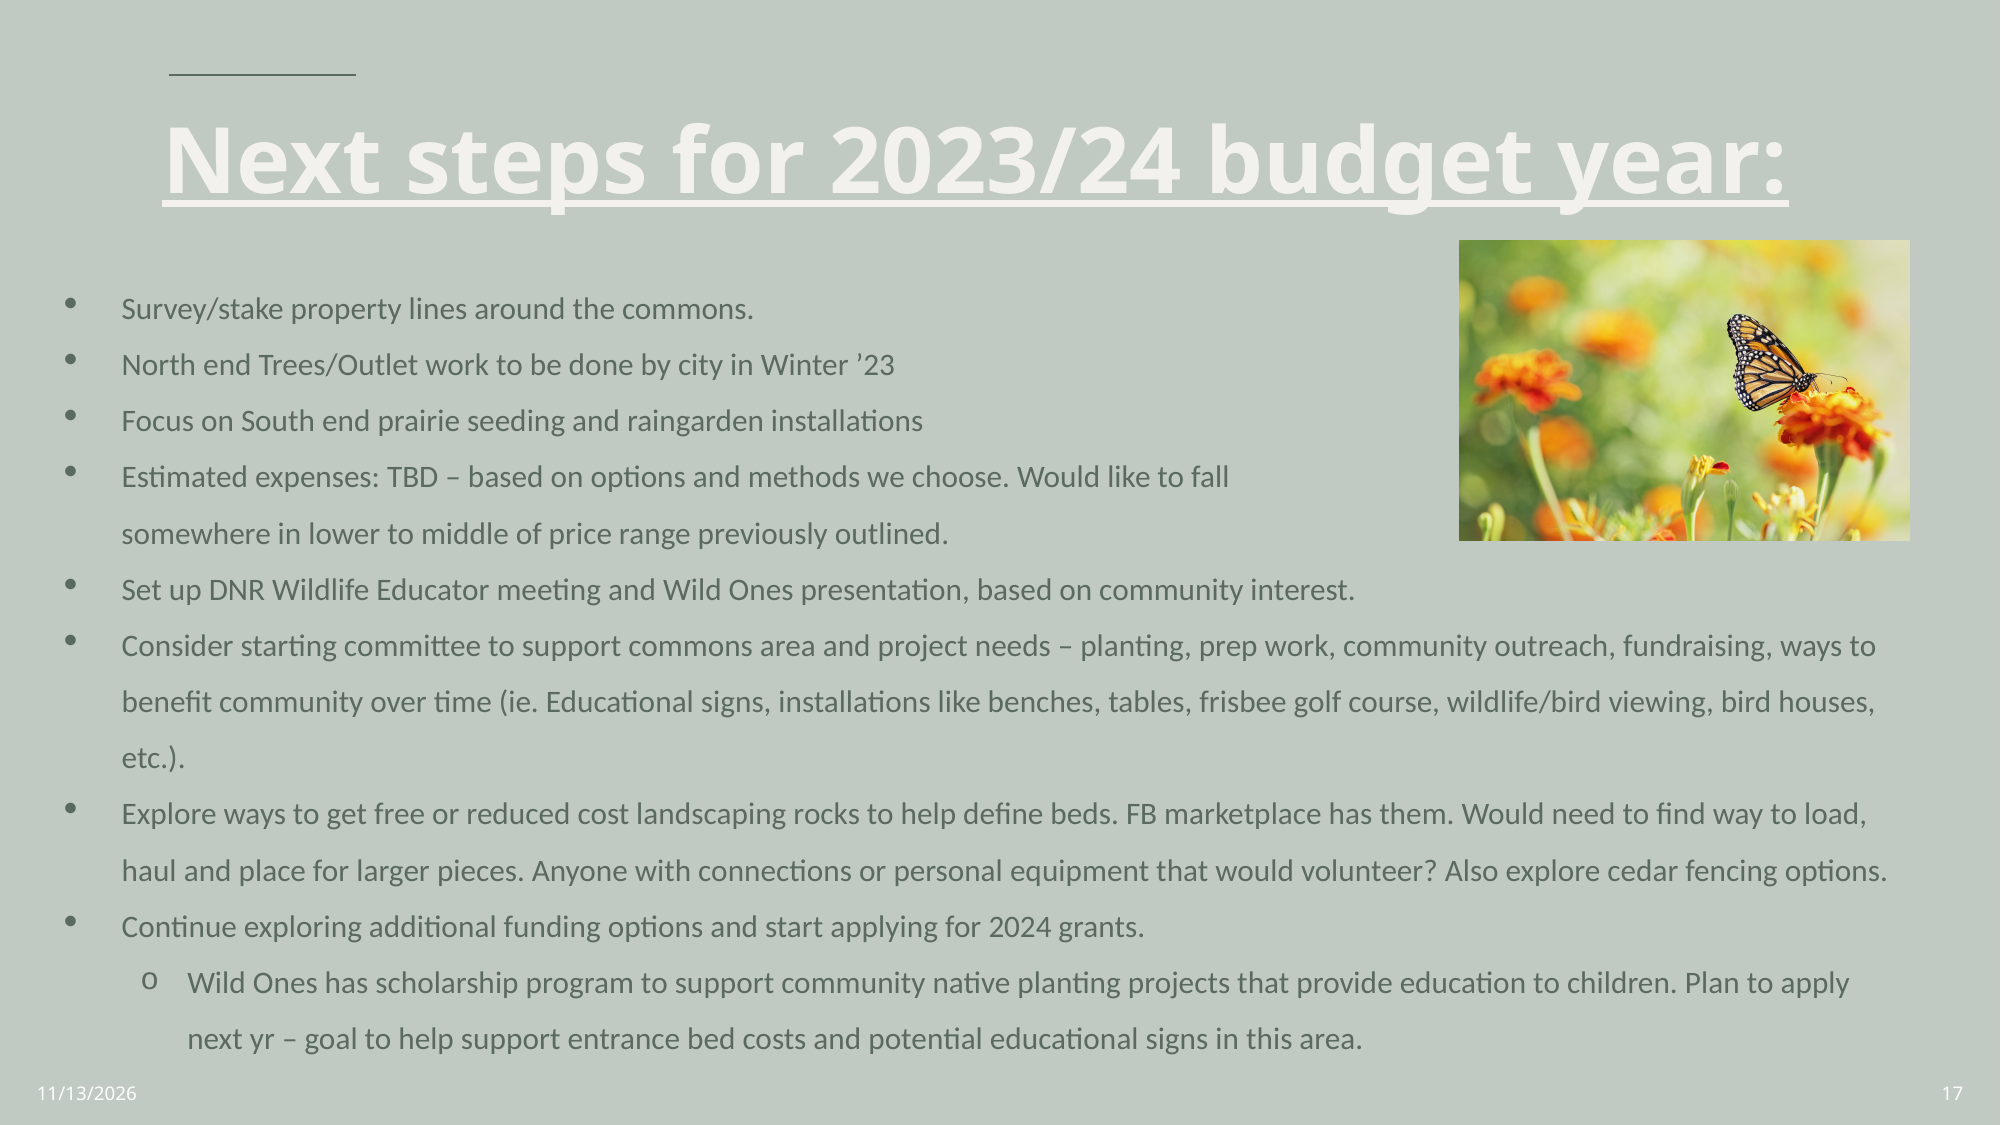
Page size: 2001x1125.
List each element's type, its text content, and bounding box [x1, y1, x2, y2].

slide_number 17 [1910, 1064, 1979, 1124]
picture [1459, 240, 1910, 541]
title Next steps for 2023/24 budget year: [147, 51, 1814, 262]
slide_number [21, 1064, 50, 1124]
text_box Survey/stake property lines around the commons. North end Trees/Outlet work to be done by city in Winter ’23 Focus on South end prairie seeding and raingarden installations Estimated expenses: TBD – based on options and methods we choose. Would like to fall somewhere in lower to middle of price range previously outlined. Set up DNR Wildlife Educator meeting and Wild Ones presentation, based on community interest. Consider starting committee to support commons area and project needs – planting, prep work, community outreach, fundraising, ways to benefit community over time (ie. Educational signs, installations like benches, tables, frisbee golf course, wildlife/bird viewing, bird houses, etc.). Explore ways to get free or reduced cost landscaping rocks to help define beds. FB marketplace has them. Would need to find way to load, haul and place for larger pieces. Anyone with connections or personal equipment that would volunteer? Also explore cedar fencing options. Continue exploring additional funding options and start applying for 2024 grants. Wild Ones has scholarship program to support community native planting projects that provide education to children. Plan to apply next yr – goal to help support entrance bed costs and potential educational signs in this area. [50, 262, 1910, 1125]
